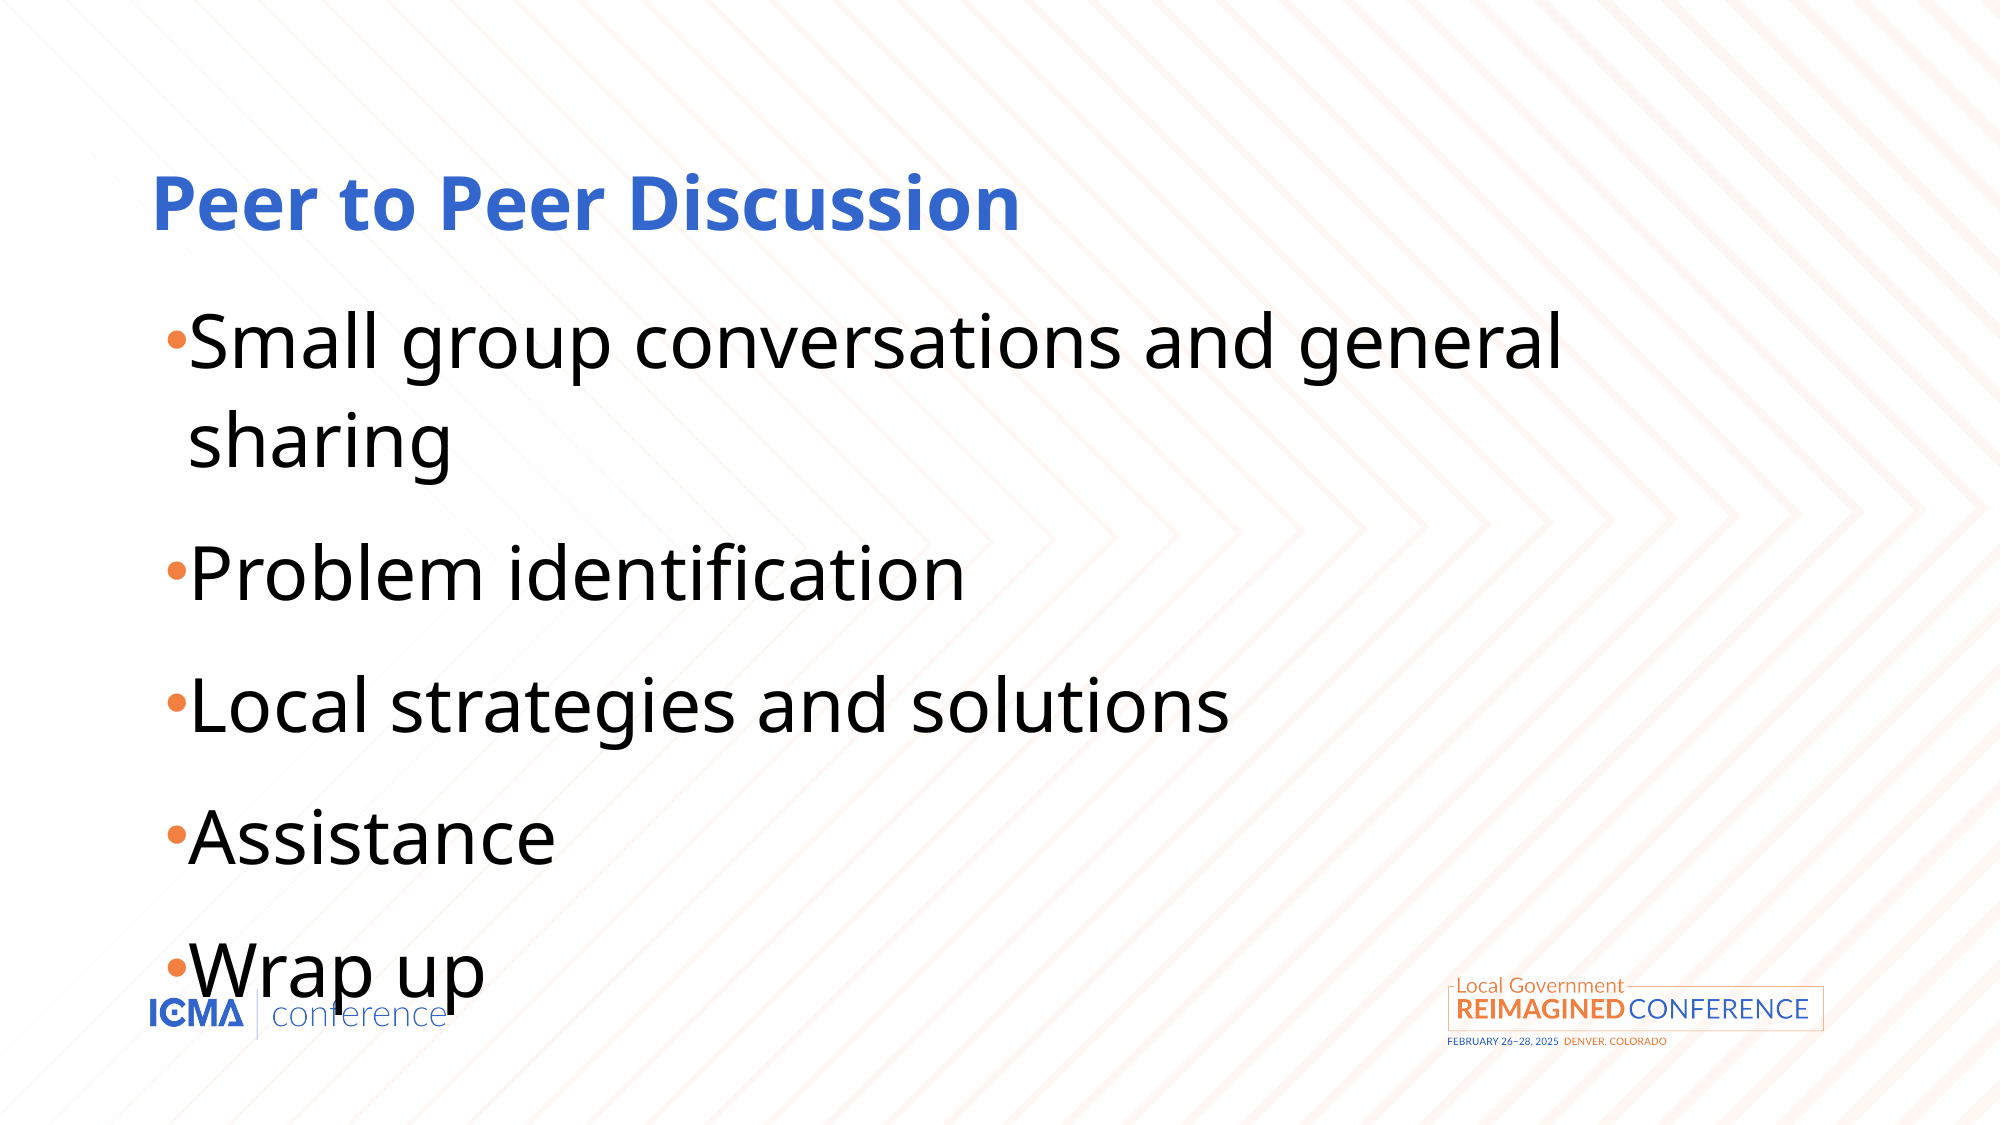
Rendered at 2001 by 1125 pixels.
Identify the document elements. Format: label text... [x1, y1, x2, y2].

picture [1447, 977, 1824, 1048]
list Small group conversations and general sharing Problem identification Local strategies and solutions Assistance Wrap up [150, 284, 1824, 878]
picture [150, 989, 446, 1040]
title Peer to Peer Discussion [150, 149, 1824, 248]
